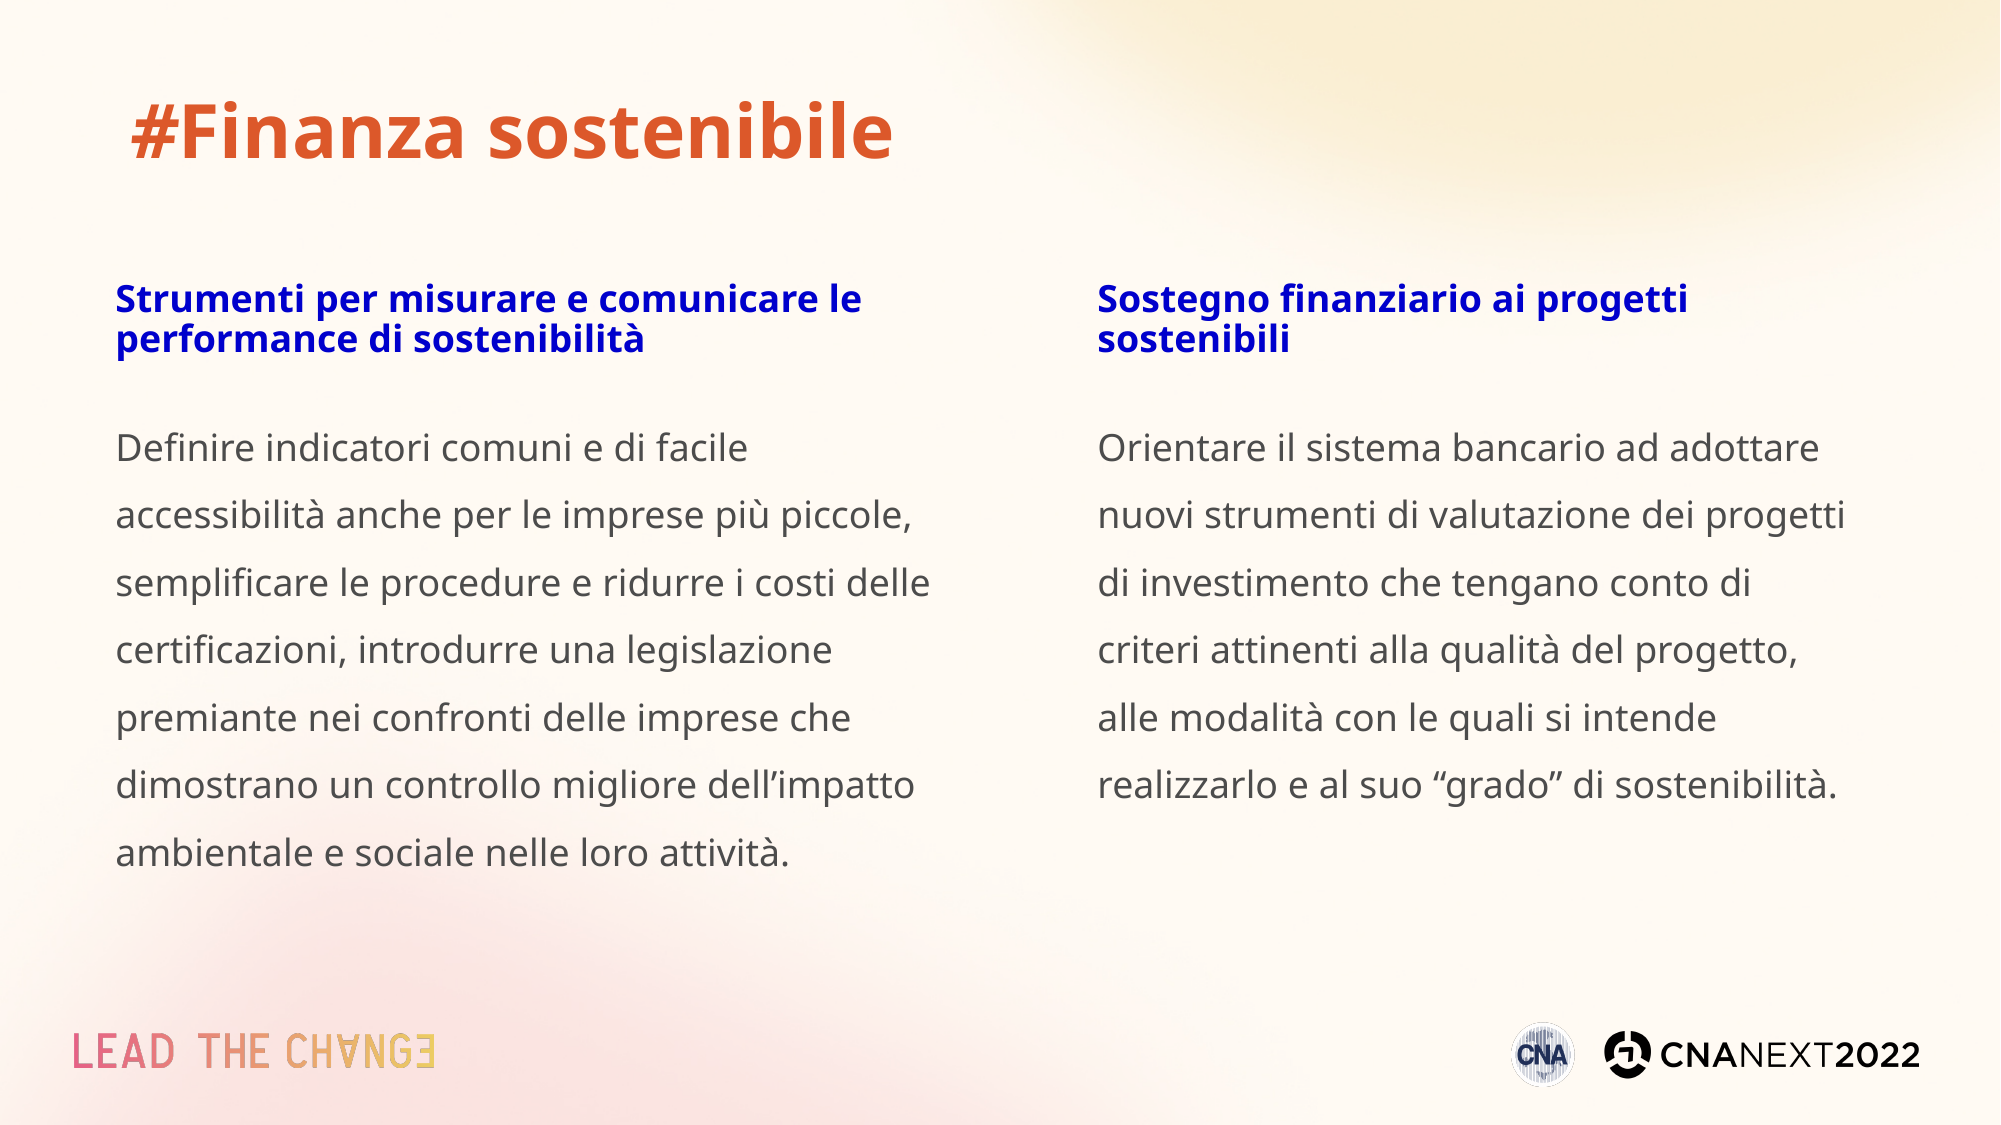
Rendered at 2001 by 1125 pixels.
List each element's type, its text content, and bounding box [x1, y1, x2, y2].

text_box Sostegno finanziario ai progetti sostenibili Orientare il sistema bancario ad adottare nuovi strumenti di valutazione dei progetti di investimento che tengano conto di criteri attinenti alla qualità del progetto, alle modalità con le quali si intende realizzarlo e al suo “grado” di sostenibilità. [1082, 272, 1863, 1000]
title #Finanza sostenibile [115, 86, 1841, 243]
list Strumenti per misurare e comunicare le performance di sostenibilità Definire indicatori comuni e di facile accessibilità anche per le imprese più piccole, semplificare le procedure e ridurre i costi delle certificazioni, introdurre una legislazione premiante nei confronti delle imprese che dimostrano un controllo migliore dell’impatto ambientale e sociale nelle loro attività. [100, 272, 951, 1000]
picture [0, 0, 2000, 1125]
